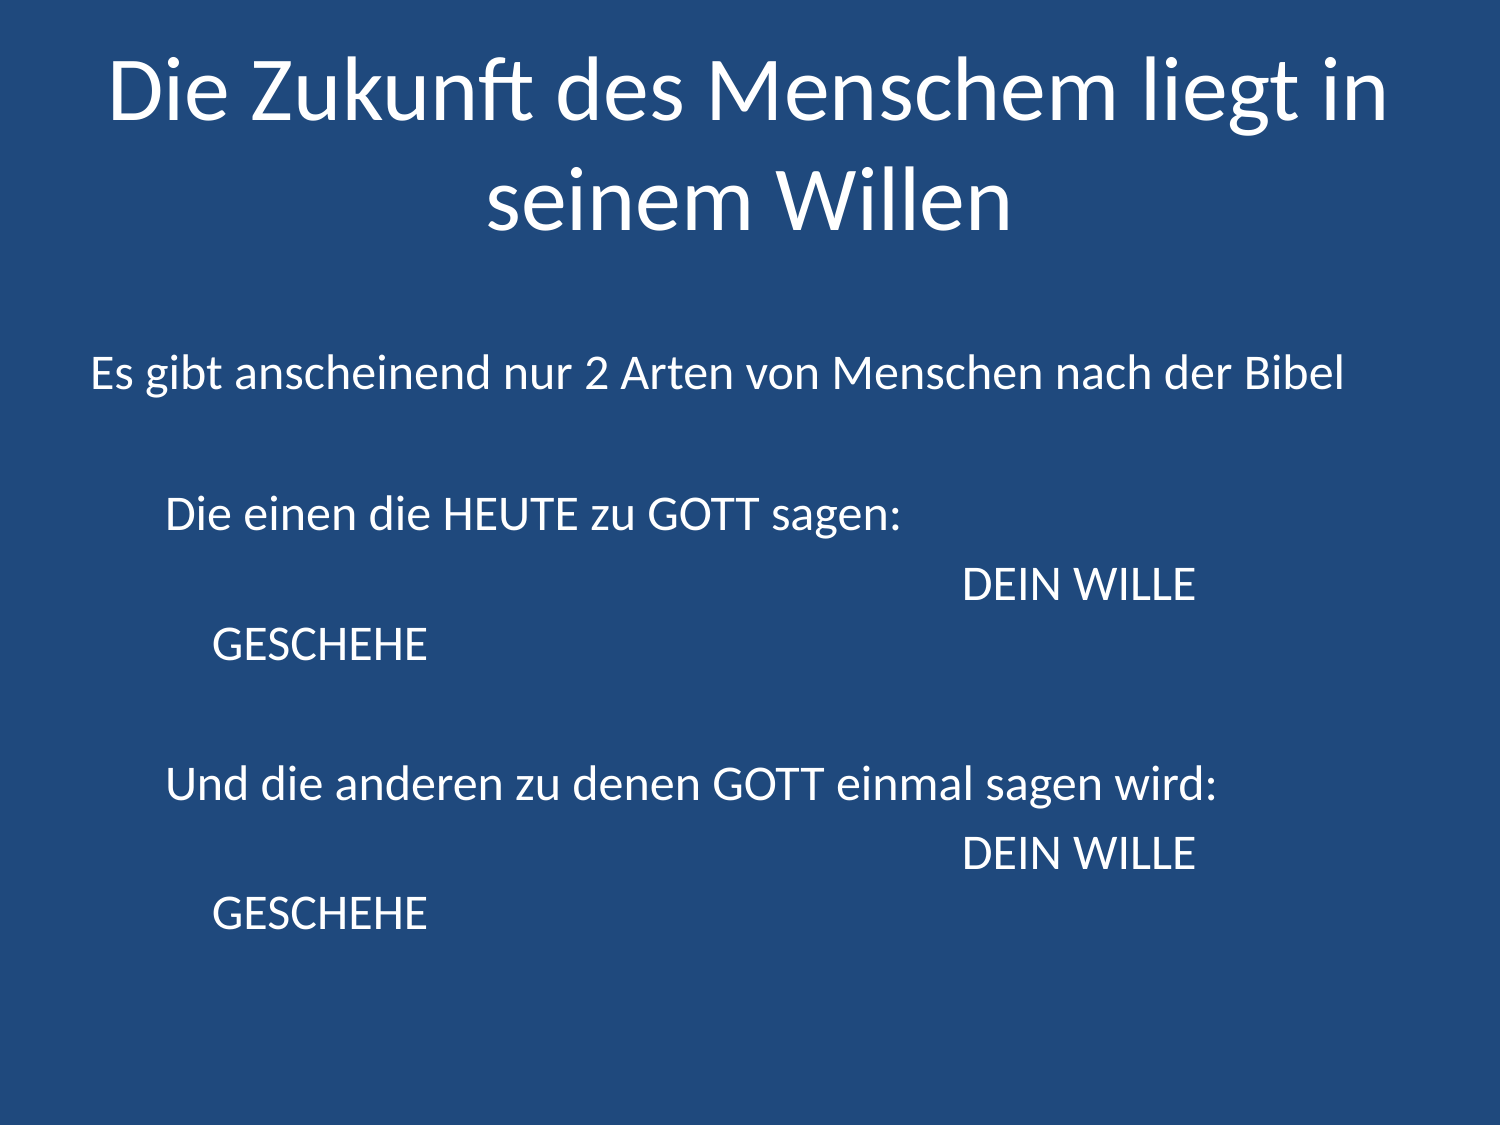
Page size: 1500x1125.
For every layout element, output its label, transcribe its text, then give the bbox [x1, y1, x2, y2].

list Es gibt anscheinend nur 2 Arten von Menschen nach der Bibel Die einen die HEUTE zu GOTT sagen: DEIN WILLE GESCHEHE Und die anderen zu denen GOTT einmal sagen wird: DEIN WILLE GESCHEHE [75, 262, 1425, 1005]
title Die Zukunft des Menschem liegt in seinem Willen [75, 45, 1425, 233]
